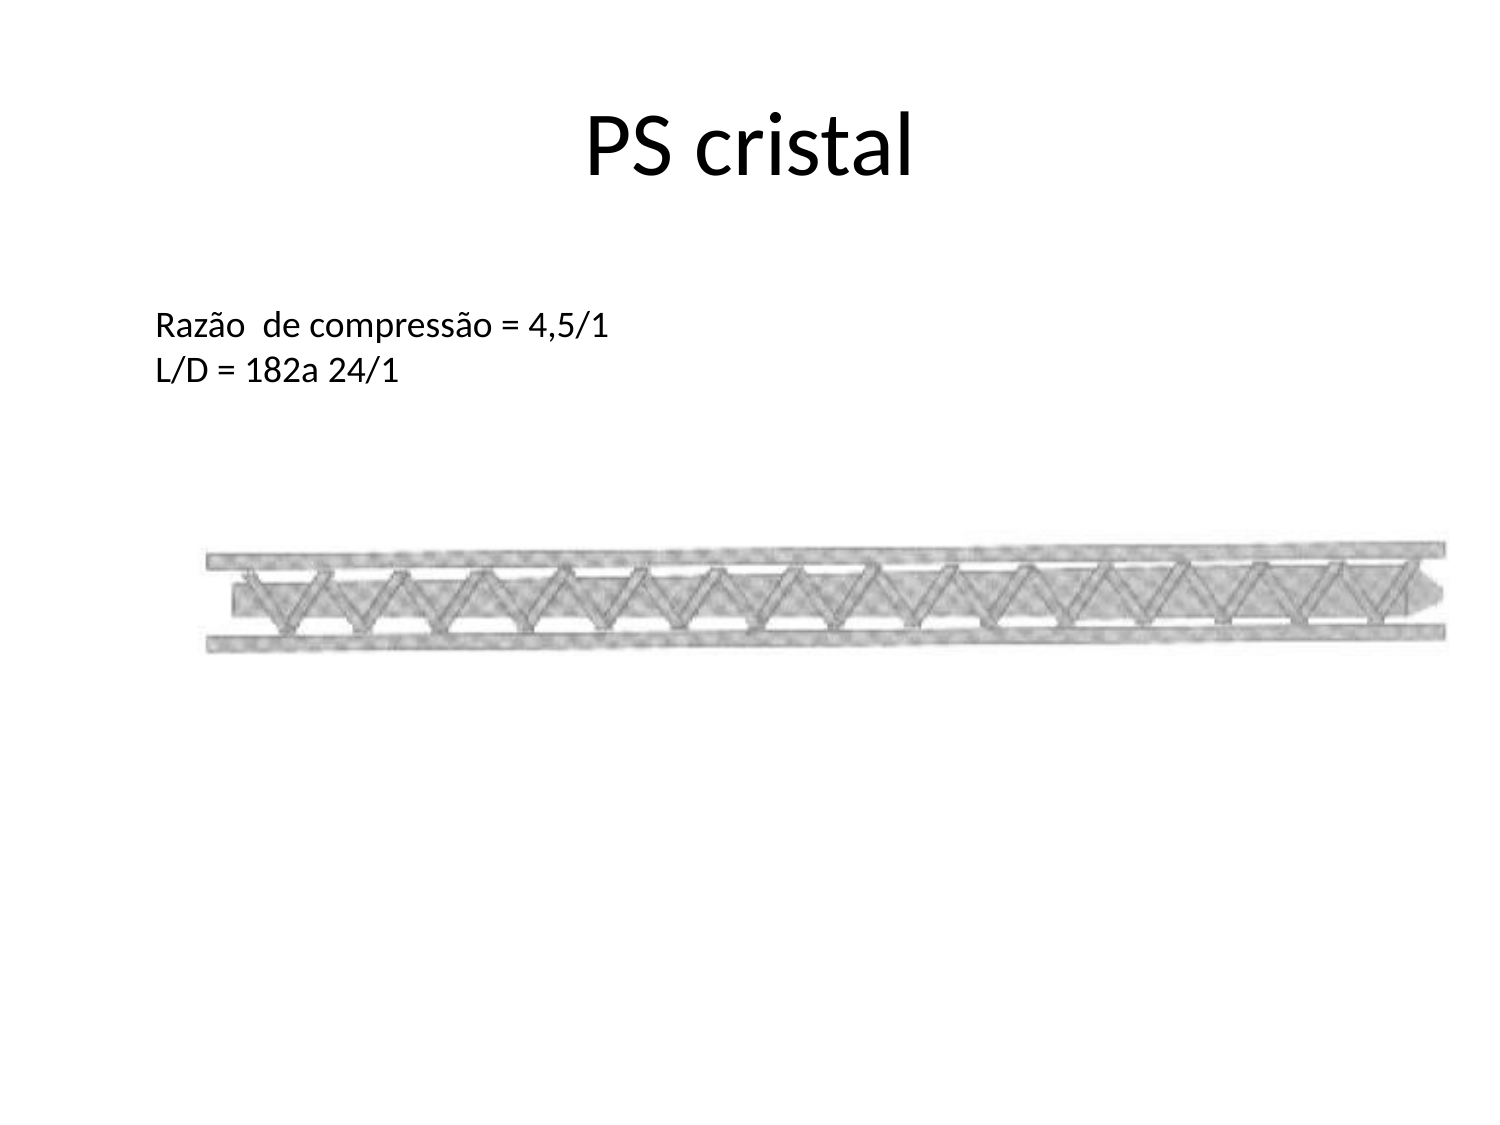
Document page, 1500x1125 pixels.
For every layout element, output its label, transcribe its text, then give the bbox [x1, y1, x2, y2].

text_box Razão de compressão = 4,5/1 L/D = 182a 24/1 [140, 292, 1254, 488]
title PS cristal [75, 45, 1425, 233]
picture [175, 527, 1471, 676]
